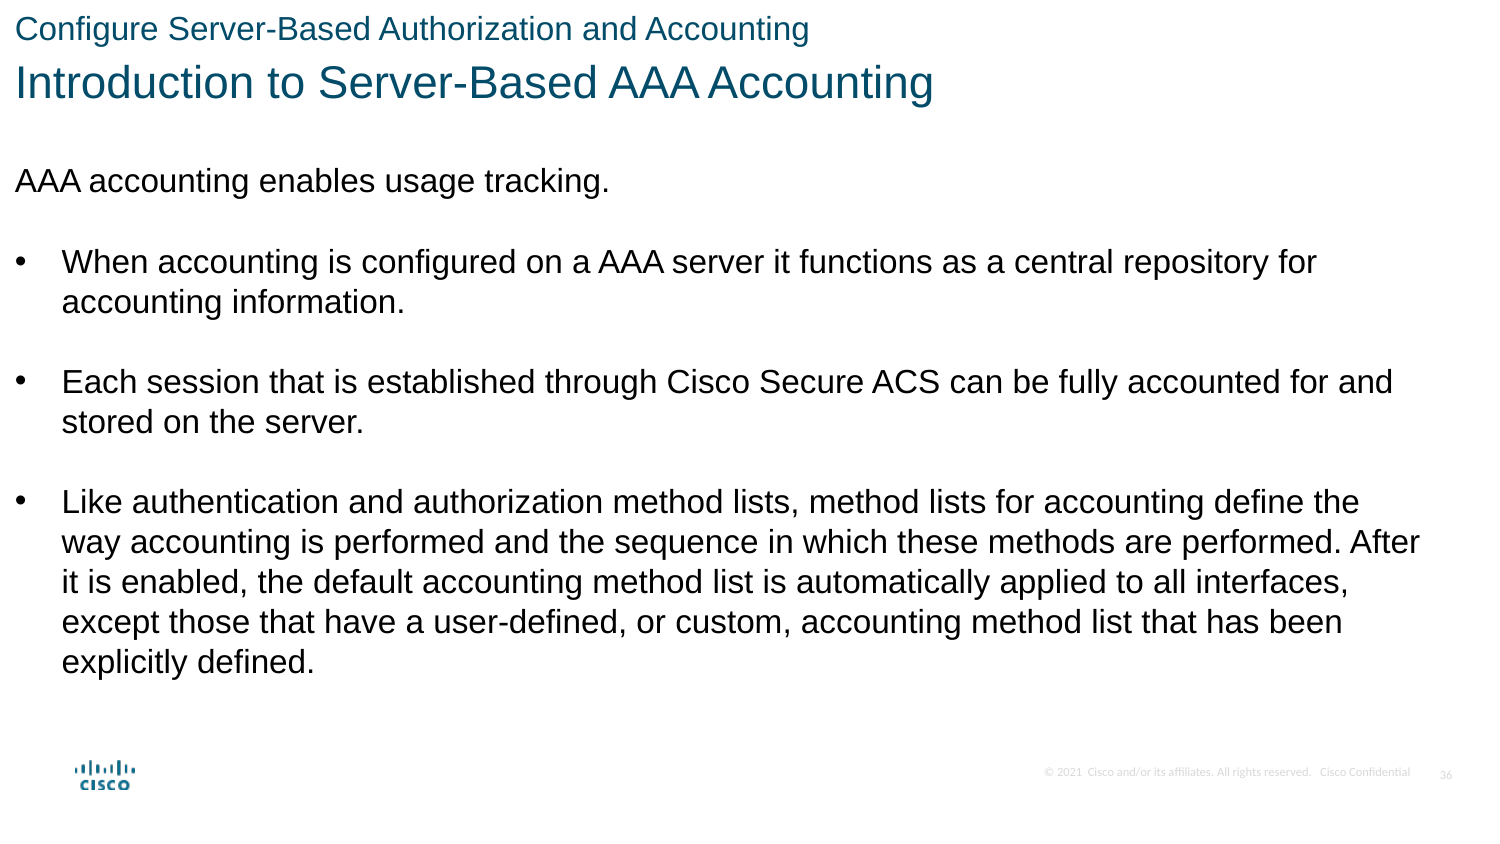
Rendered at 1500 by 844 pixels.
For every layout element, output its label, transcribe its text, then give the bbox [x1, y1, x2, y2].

slide_number 36 [1425, 759, 1500, 797]
list Introduction to Server-Based AAA Accounting [0, 45, 1500, 195]
text_box AAA accounting enables usage tracking. When accounting is configured on a AAA server it functions as a central repository for accounting information. Each session that is established through Cisco Secure ACS can be fully accounted for and stored on the server. Like authentication and authorization method lists, method lists for accounting define the way accounting is performed and the sequence in which these methods are performed. After it is enabled, the default accounting method list is automatically applied to all interfaces, except those that have a user-defined, or custom, accounting method list that has been explicitly defined. [0, 149, 1443, 572]
list Configure Server-Based Authorization and Accounting [0, 0, 1500, 45]
picture [75, 759, 135, 790]
